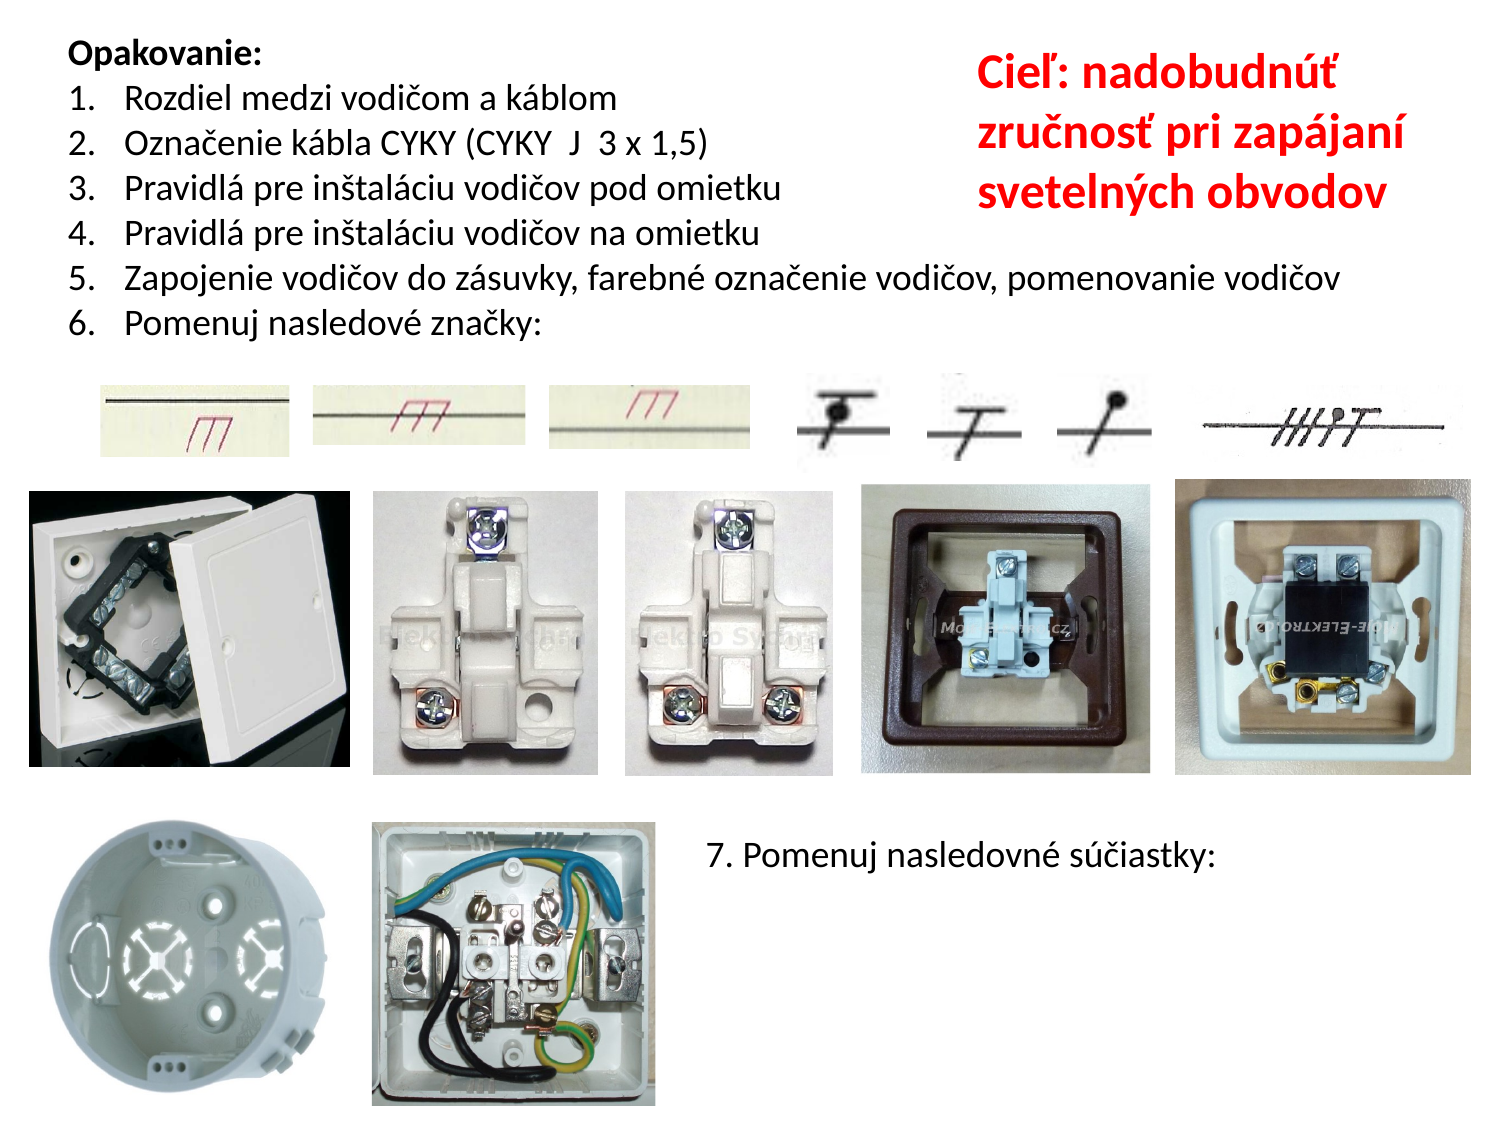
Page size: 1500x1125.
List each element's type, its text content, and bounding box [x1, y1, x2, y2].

picture [29, 798, 349, 1118]
picture [548, 385, 751, 457]
picture [372, 491, 598, 776]
picture [29, 491, 350, 767]
text_box 7. Pomenuj nasledovné súčiastky: [690, 822, 1376, 882]
text_box Cieľ: nadobudnúť zručnosť pri zapájaní svetelných obvodov [962, 31, 1500, 226]
text_box Opakovanie: Rozdiel medzi vodičom a káblom Označenie kábla CYKY (CYKY J 3 x 1,5) Pravidlá pre inštaláciu vodičov pod omietku Pravidlá pre inštaláciu vodičov na omietku Zapojenie vodičov do zásuvky, farebné označenie vodičov, pomenovanie vodičov Pomenuj nasledové značky: [53, 20, 1447, 440]
picture [926, 373, 1022, 461]
picture [371, 822, 656, 1107]
picture [625, 491, 833, 776]
picture [796, 373, 1164, 788]
picture [100, 385, 290, 457]
picture [1174, 479, 1471, 775]
picture [1186, 385, 1463, 462]
picture [312, 385, 526, 445]
